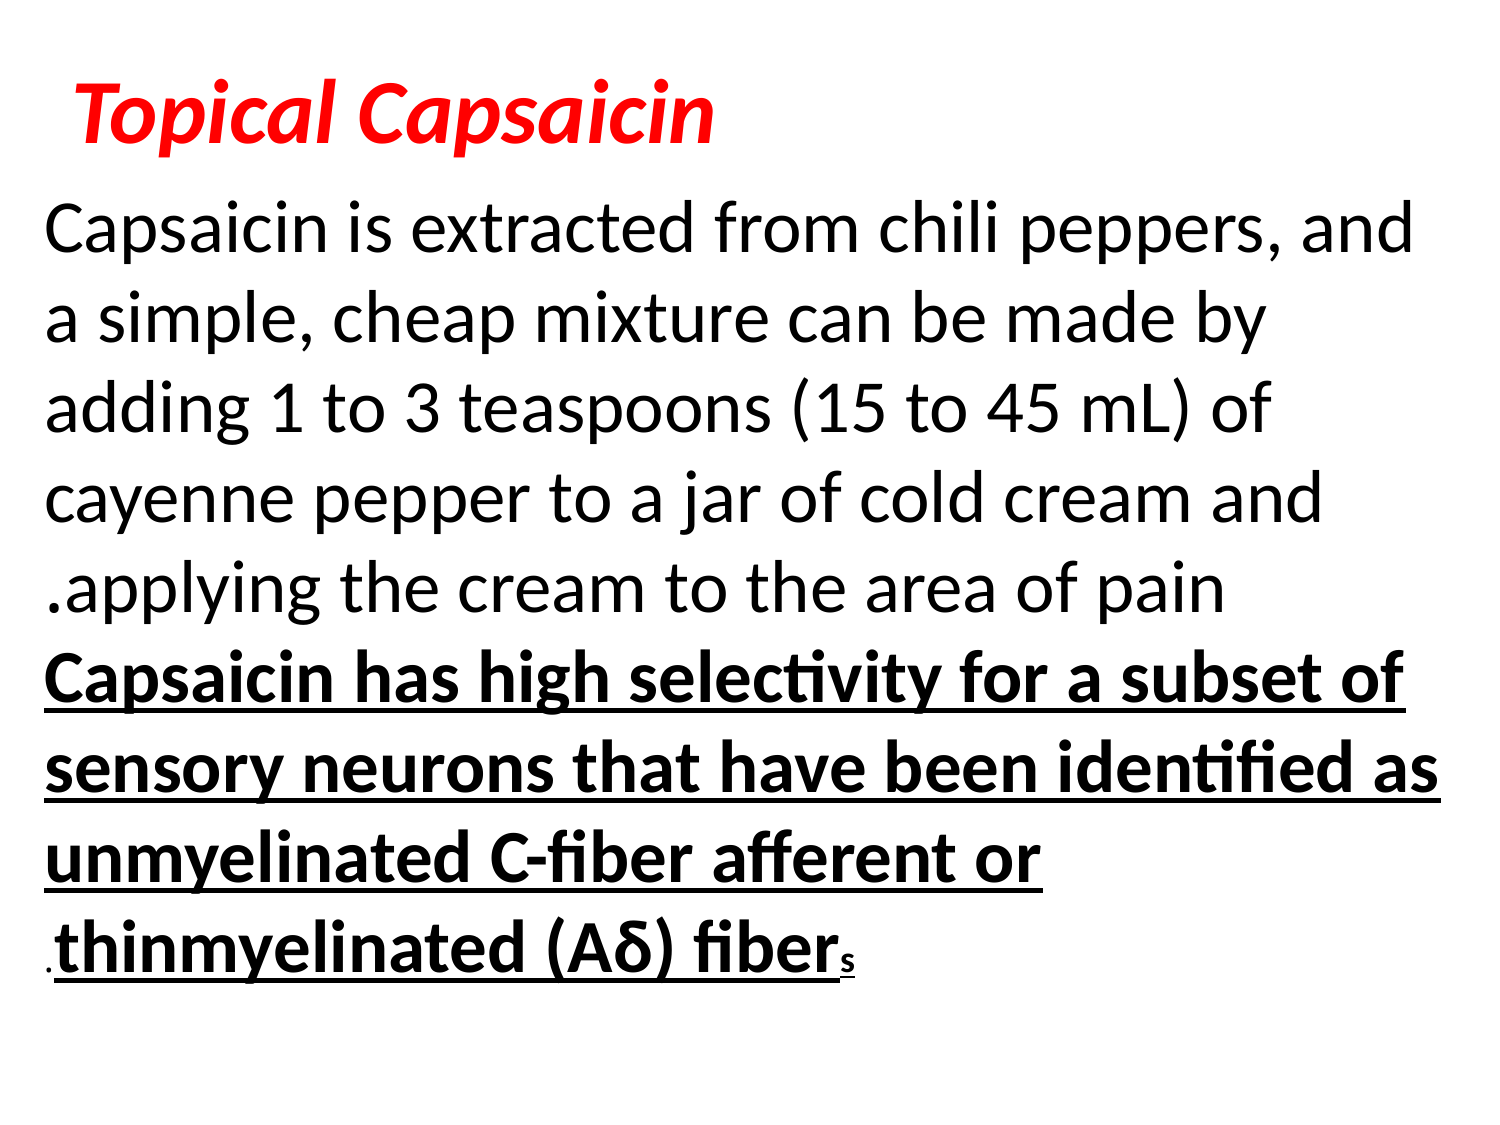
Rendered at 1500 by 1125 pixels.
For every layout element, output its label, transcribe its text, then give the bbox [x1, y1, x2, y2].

text_box Capsaicin is extracted from chili peppers, and a simple, cheap mixture can be made by adding 1 to 3 teaspoons (15 to 45 mL) of cayenne pepper to a jar of cold cream and applying the cream to the area of pain. Capsaicin has high selectivity for a subset of sensory neurons that have been identified as unmyelinated C-fiber afferent or thinmyelinated (Aδ) fibers. [29, 170, 1471, 996]
text_box Topical Capsaicin [56, 44, 733, 170]
